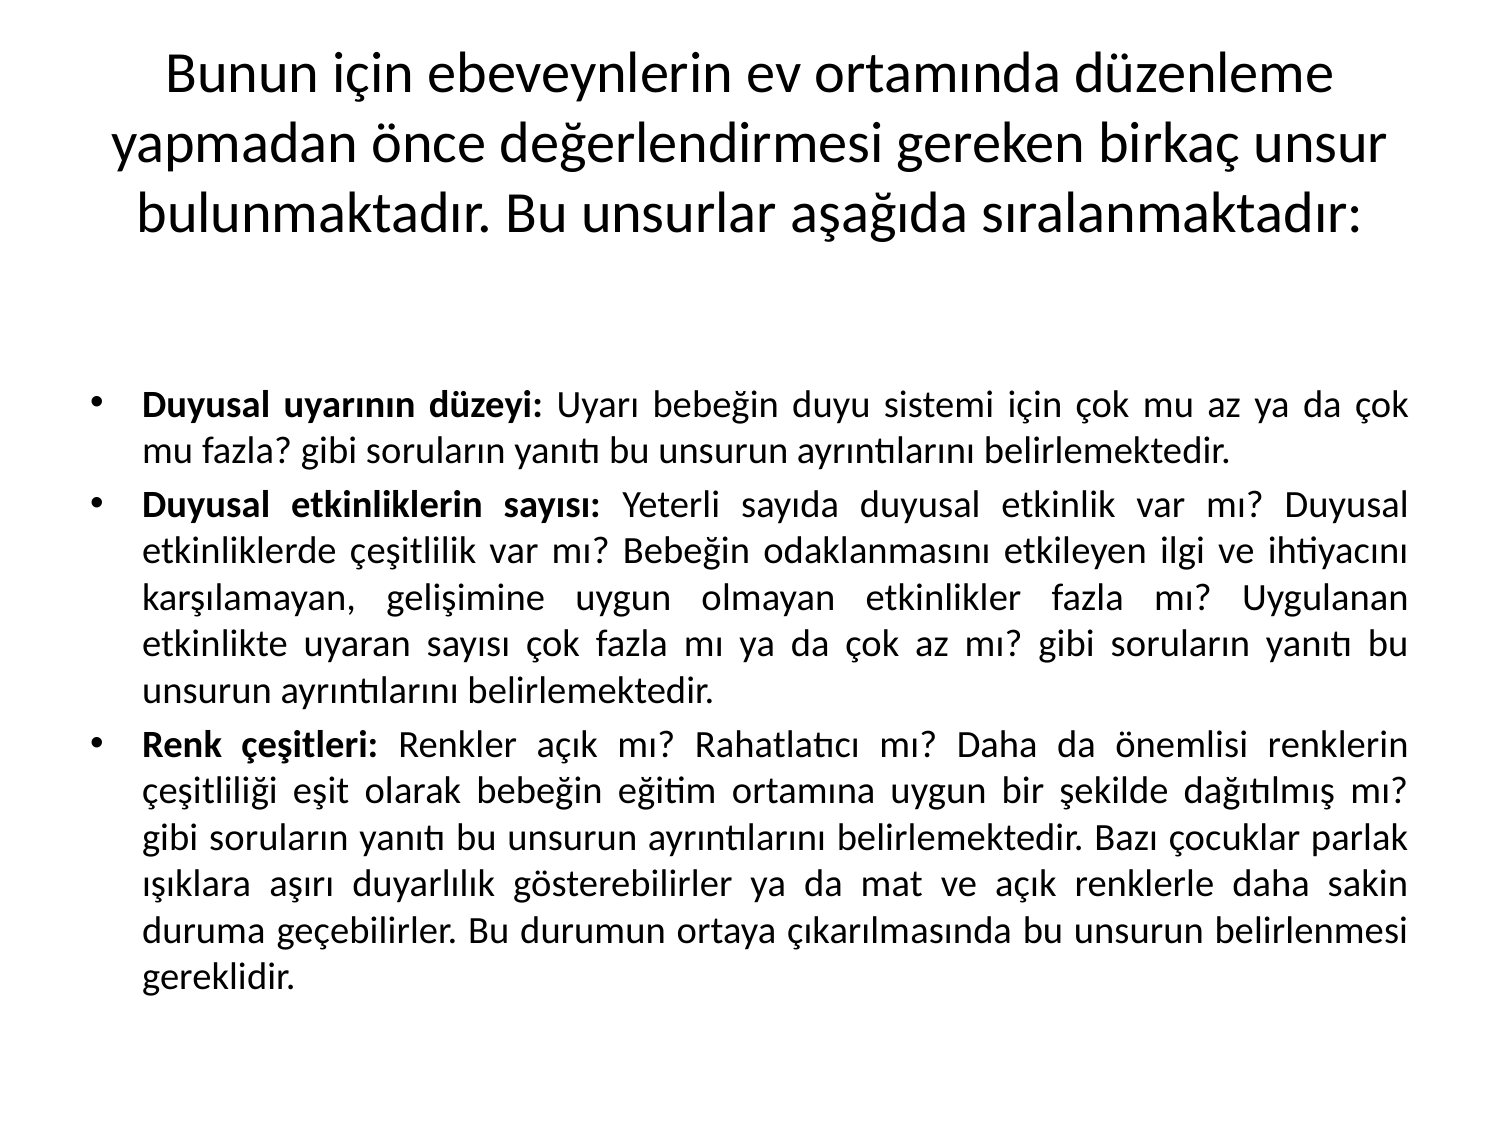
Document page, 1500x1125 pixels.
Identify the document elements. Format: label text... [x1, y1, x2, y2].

list Duyusal uyarının düzeyi: Uyarı bebeğin duyu sistemi için çok mu az ya da çok mu fazla? gibi soruların yanıtı bu unsurun ayrıntılarını belirlemektedir. Duyusal etkinliklerin sayısı: Yeterli sayıda duyusal etkinlik var mı? Duyusal etkinliklerde çeşitlilik var mı? Bebeğin odaklanmasını etkileyen ilgi ve ihtiyacını karşılamayan, gelişimine uygun olmayan etkinlikler fazla mı? Uygulanan etkinlikte uyaran sayısı çok fazla mı ya da çok az mı? gibi soruların yanıtı bu unsurun ayrıntılarını belirlemektedir. Renk çeşitleri: Renkler açık mı? Rahatlatıcı mı? Daha da önemlisi renklerin çeşitliliği eşit olarak bebeğin eğitim ortamına uygun bir şekilde dağıtılmış mı? gibi soruların yanıtı bu unsurun ayrıntılarını belirlemektedir. Bazı çocuklar parlak ışıklara aşırı duyarlılık gösterebilirler ya da mat ve açık renklerle daha sakin duruma geçebilirler. Bu durumun ortaya çıkarılmasında bu unsurun belirlenmesi gereklidir. [75, 262, 1425, 1005]
title Bunun için ebeveynlerin ev ortamında düzenleme yapmadan önce değerlendirmesi gereken birkaç unsur bulunmaktadır. Bu unsurlar aşağıda sıralanmaktadır: [75, 45, 1425, 233]
